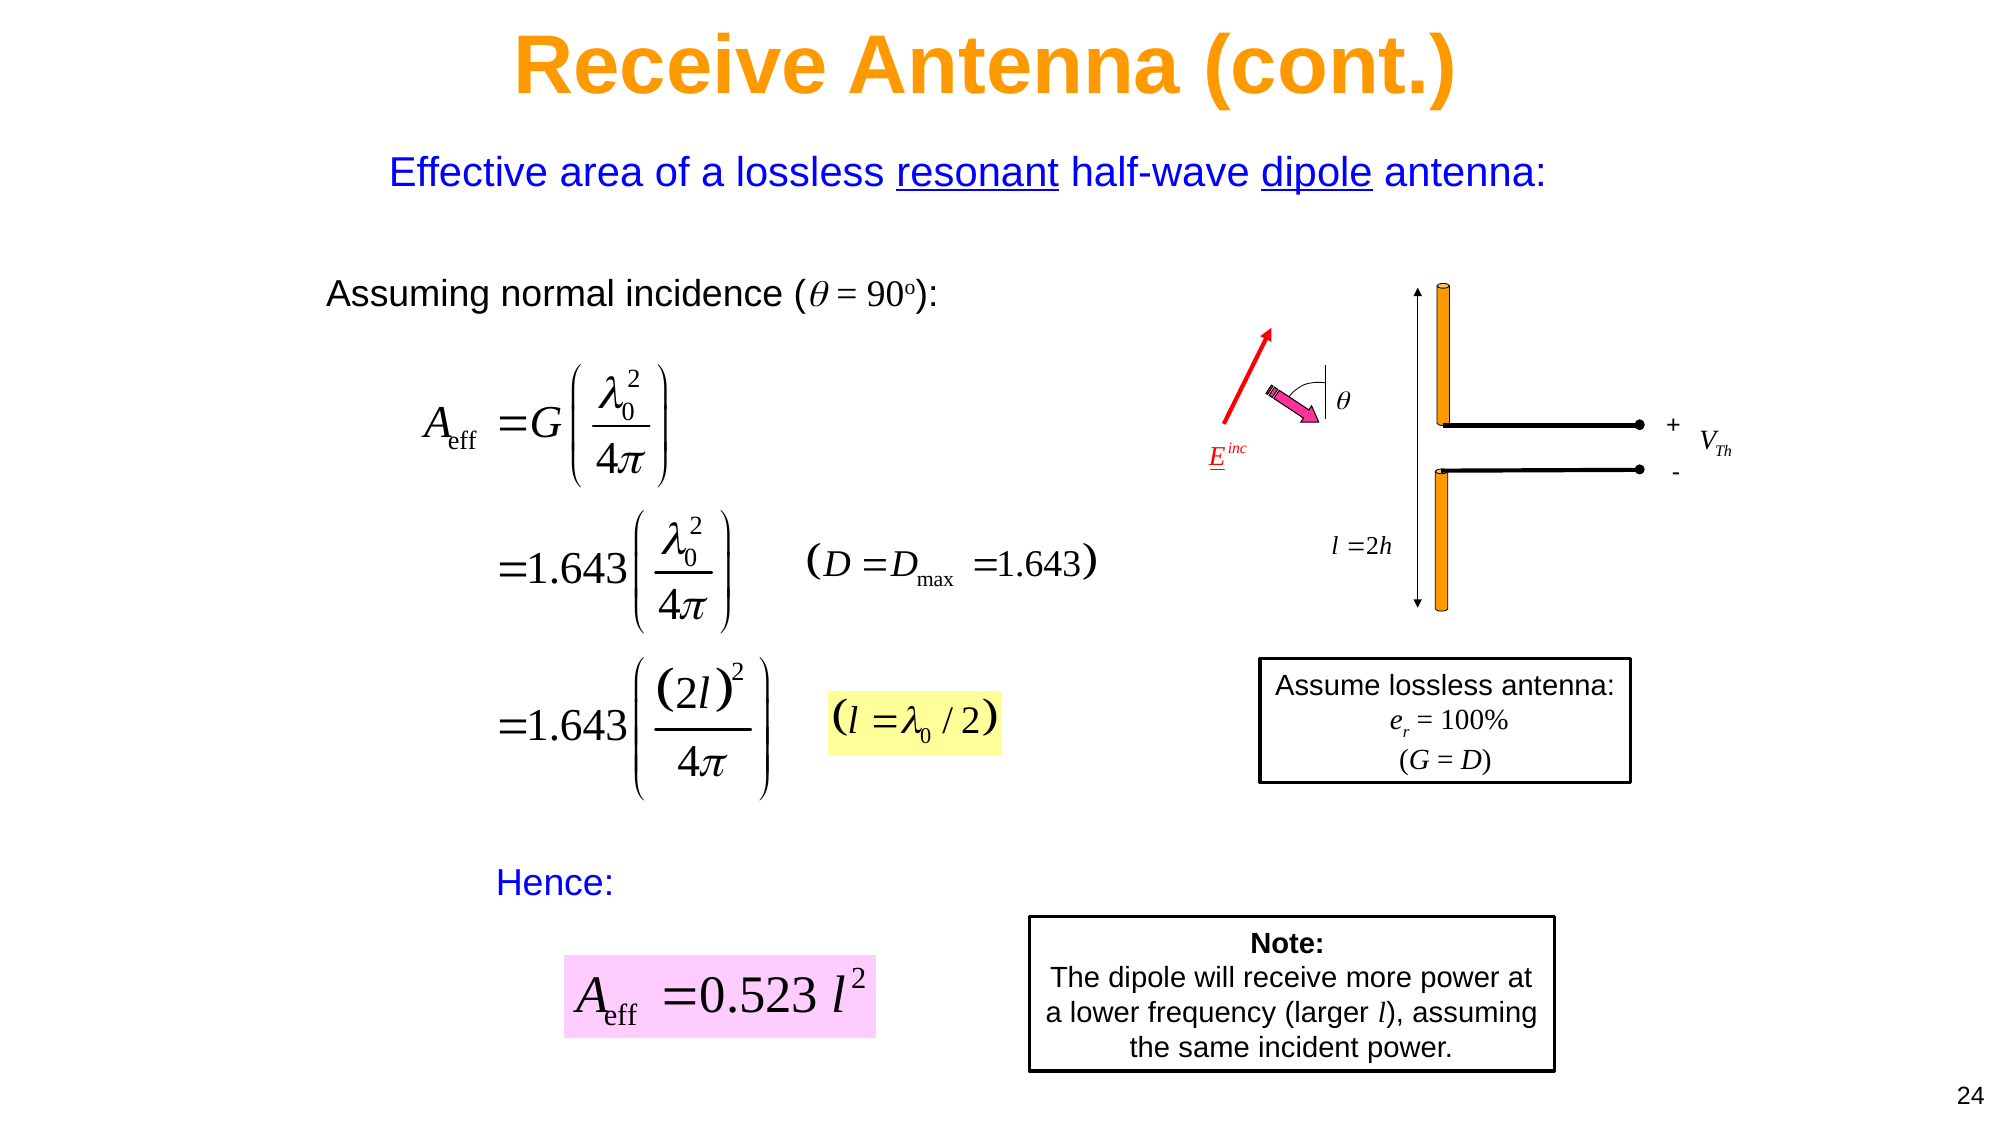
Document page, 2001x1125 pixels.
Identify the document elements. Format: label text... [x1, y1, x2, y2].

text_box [413, 355, 785, 813]
text_box Effective area of a lossless resonant half-wave dipole antenna: [333, 137, 1602, 203]
text_box Hence: [481, 850, 630, 911]
text_box Assume lossless antenna: er = 100% (G = D) [1260, 658, 1631, 783]
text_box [564, 954, 877, 1039]
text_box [827, 690, 1002, 757]
text_box Assuming normal incidence ( = 90o): [311, 261, 954, 322]
text_box Receive Antenna (cont.) [287, 10, 1685, 109]
slide_number 24 [1533, 1065, 2000, 1125]
text_box Note: The dipole will receive more power at a lower frequency (larger l), assuming the same incident power. [1029, 916, 1555, 1072]
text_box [801, 535, 1102, 599]
picture [1202, 277, 1738, 617]
